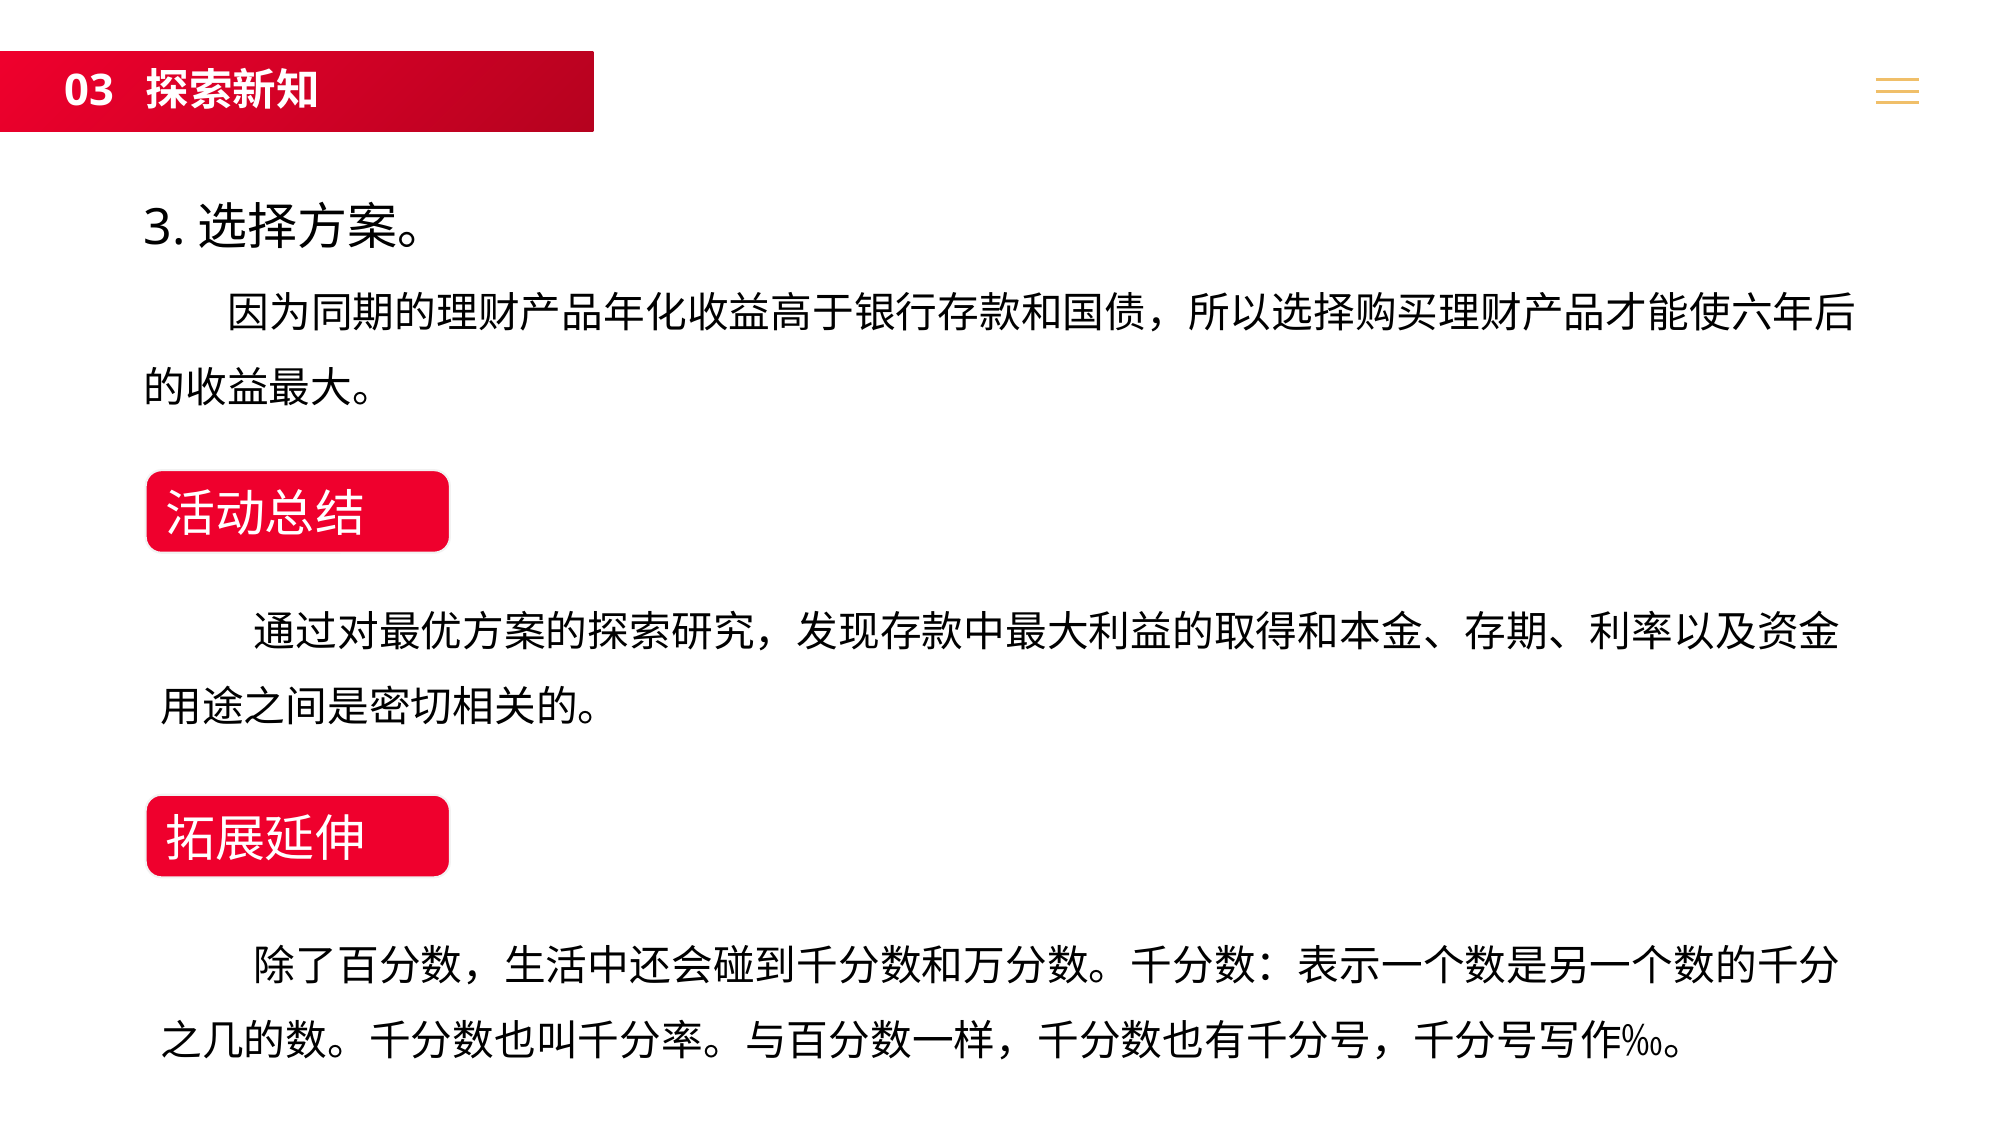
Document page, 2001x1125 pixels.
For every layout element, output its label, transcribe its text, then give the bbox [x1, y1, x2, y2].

text_box 拓展延伸 [144, 793, 451, 879]
text_box 3.选择方案。 [128, 156, 871, 253]
text_box 除了百分数，生活中还会碰到千分数和万分数。千分数：表示一个数是另一个数的千分之几的数。千分数也叫千分率。与百分数一样，千分数也有千分号，千分号写作‰。 [145, 906, 1871, 1072]
text_box 活动总结 [144, 469, 451, 554]
text_box 通过对最优方案的探索研究，发现存款中最大利益的取得和本金、存期、利率以及资金用途之间是密切相关的。 [145, 572, 1871, 737]
text_box 因为同期的理财产品年化收益高于银行存款和国债，所以选择购买理财产品才能使六年后的收益最大。 [128, 253, 1871, 418]
list 03 探索新知 [49, 60, 668, 123]
